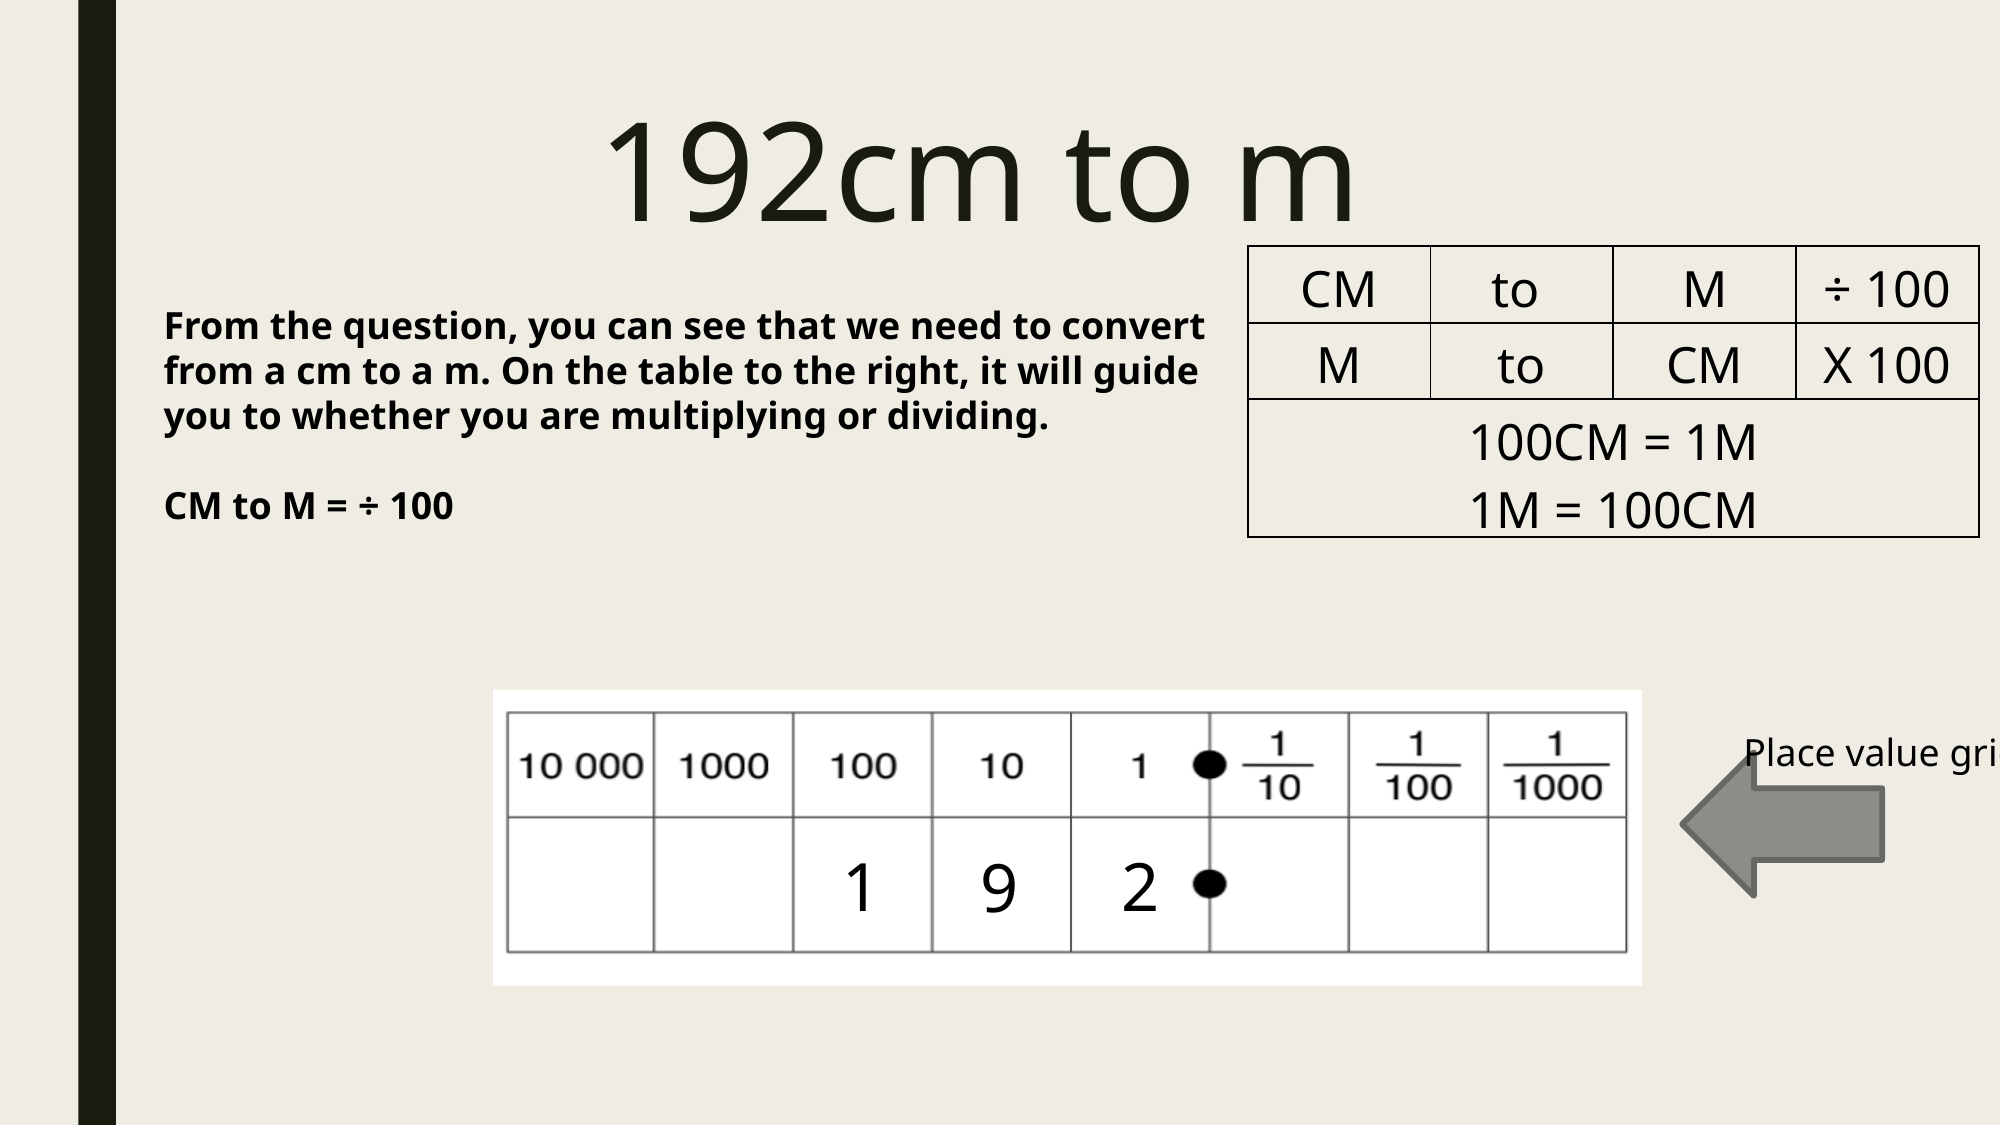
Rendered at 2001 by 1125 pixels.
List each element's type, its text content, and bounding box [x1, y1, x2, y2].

table_cell 100CM = 1M 1M = 100CM [1249, 400, 1978, 536]
table_cell to [1431, 324, 1612, 398]
picture [493, 690, 1642, 986]
table_header M [1614, 247, 1795, 322]
table_header CM [1249, 247, 1430, 322]
text_box Place value grid [1728, 721, 2000, 782]
table_cell M [1249, 324, 1430, 398]
table_header to [1431, 247, 1612, 322]
table_cell X 100 [1797, 324, 1978, 398]
table_cell CM [1614, 324, 1795, 398]
list 192cm to m [534, 89, 1462, 294]
text_box From the question, you can see that we need to convert from a cm to a m. On the table to the right, it will guide you to whether you are multiplying or dividing. CM to M = ÷ 100 [148, 294, 1247, 535]
text_box [1679, 774, 1886, 899]
table_header ÷ 100 [1797, 247, 1978, 322]
